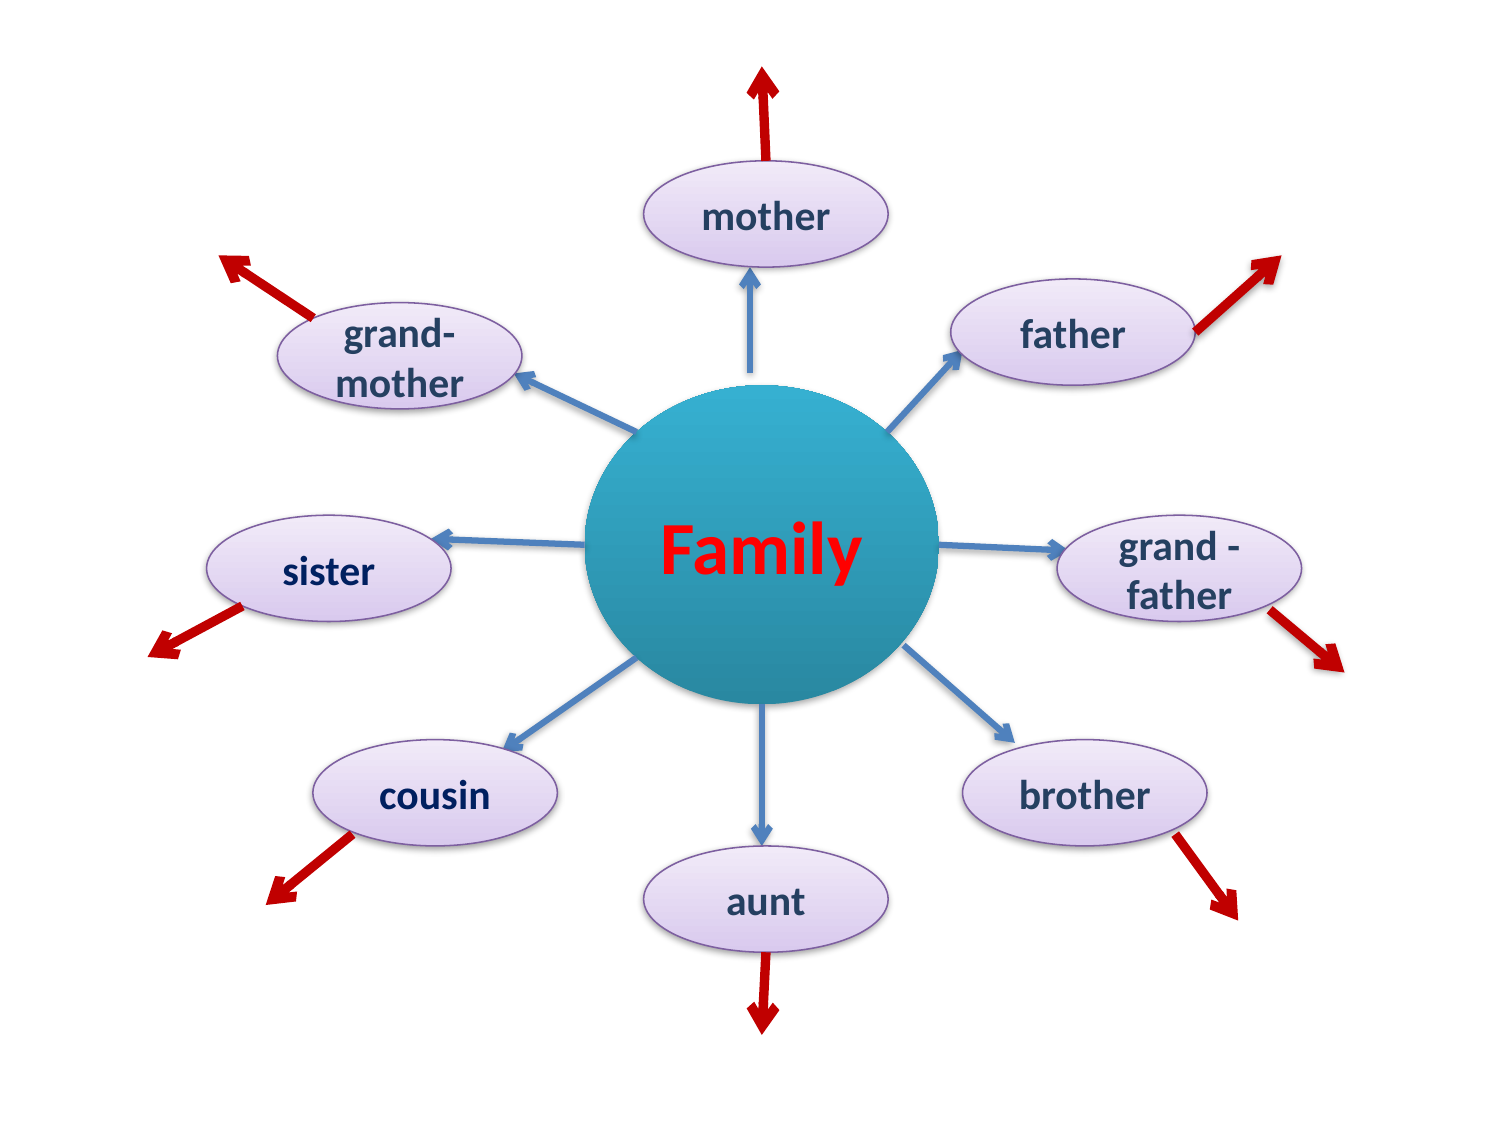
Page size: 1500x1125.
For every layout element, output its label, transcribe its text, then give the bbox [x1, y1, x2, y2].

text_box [147, 605, 243, 658]
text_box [761, 66, 767, 162]
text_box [218, 255, 314, 319]
text_box aunt [642, 845, 889, 953]
text_box grand -father [1056, 514, 1303, 623]
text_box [938, 544, 1070, 551]
text_box father [949, 278, 1194, 386]
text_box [761, 951, 767, 1036]
text_box sister [205, 514, 452, 623]
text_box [501, 657, 637, 752]
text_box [903, 644, 1016, 744]
text_box brother [961, 738, 1208, 847]
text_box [1195, 255, 1282, 333]
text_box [886, 349, 963, 433]
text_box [513, 373, 637, 433]
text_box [430, 538, 585, 545]
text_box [1269, 609, 1345, 673]
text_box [265, 833, 353, 906]
text_box cousin [312, 738, 559, 847]
text_box mother [642, 160, 889, 268]
text_box grand-mother [276, 301, 523, 410]
text_box Family [584, 385, 939, 705]
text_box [1174, 833, 1239, 921]
